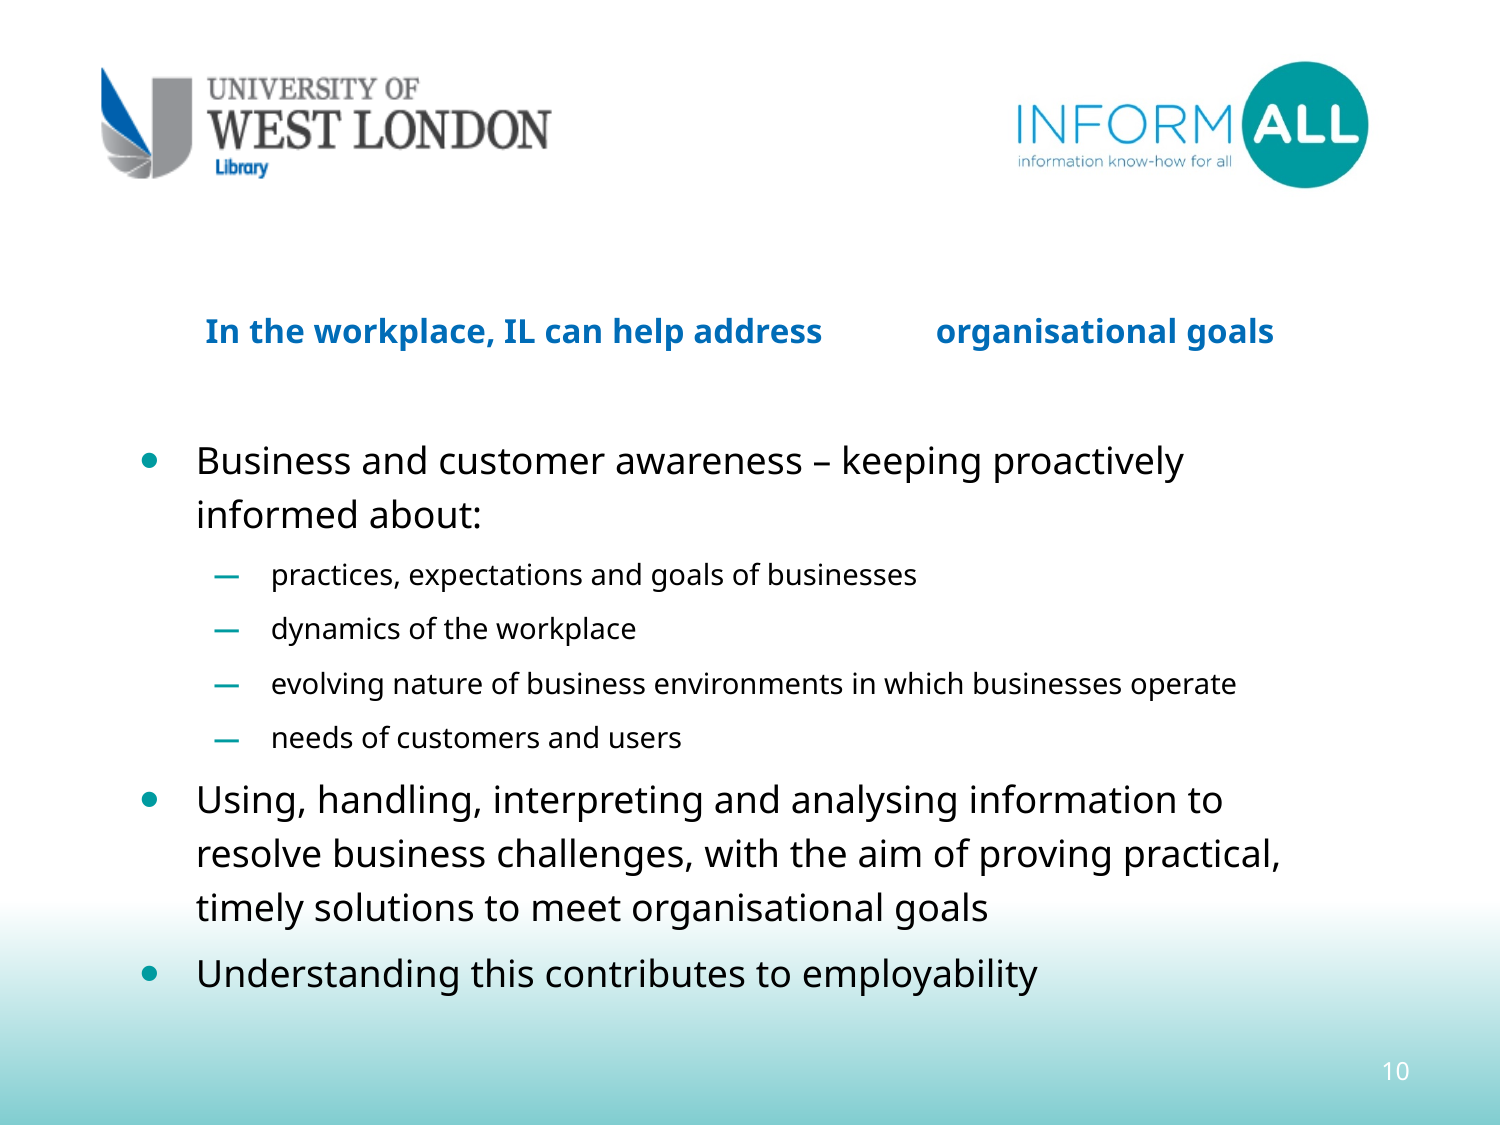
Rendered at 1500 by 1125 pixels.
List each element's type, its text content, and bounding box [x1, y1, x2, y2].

title In the workplace, IL can help address organisational goals [65, 302, 1416, 387]
slide_number 10 [1074, 1042, 1425, 1103]
picture [974, 0, 1412, 293]
picture [88, 56, 562, 194]
list Business and customer awareness – keeping proactively informed about: practices, expectations and goals of businesses dynamics of the workplace evolving nature of business environments in which businesses operate needs of customers and users Using, handling, interpreting and analysing information to resolve business challenges, with the aim of proving practical, timely solutions to meet organisational goals Understanding this contributes to employability [124, 420, 1353, 1125]
